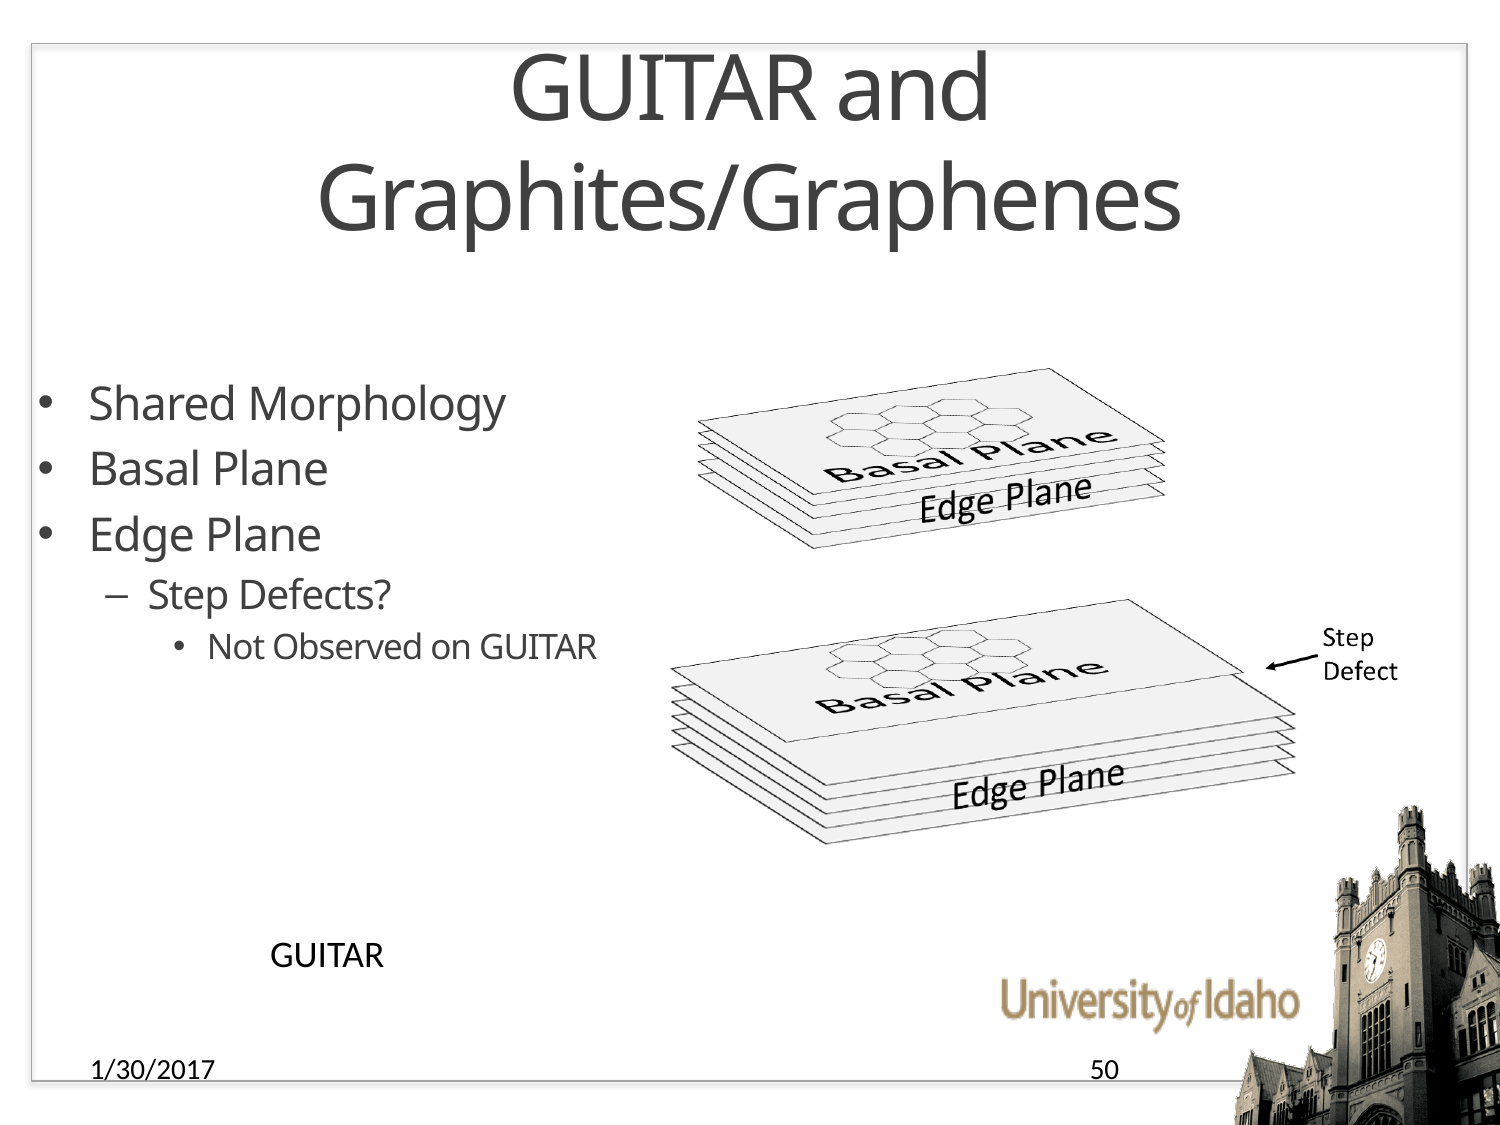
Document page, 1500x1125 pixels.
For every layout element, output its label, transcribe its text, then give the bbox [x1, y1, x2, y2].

title GUITAR and Graphites/Graphenes [75, 45, 1425, 233]
text_box GUITAR [255, 922, 626, 983]
picture [668, 596, 1500, 1125]
list Shared Morphology Basal Plane Edge Plane Step Defects? Not Observed on GUITAR [22, 366, 1104, 676]
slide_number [75, 1042, 425, 1103]
picture [695, 365, 1190, 551]
slide_number 50 [1074, 1042, 1425, 1103]
